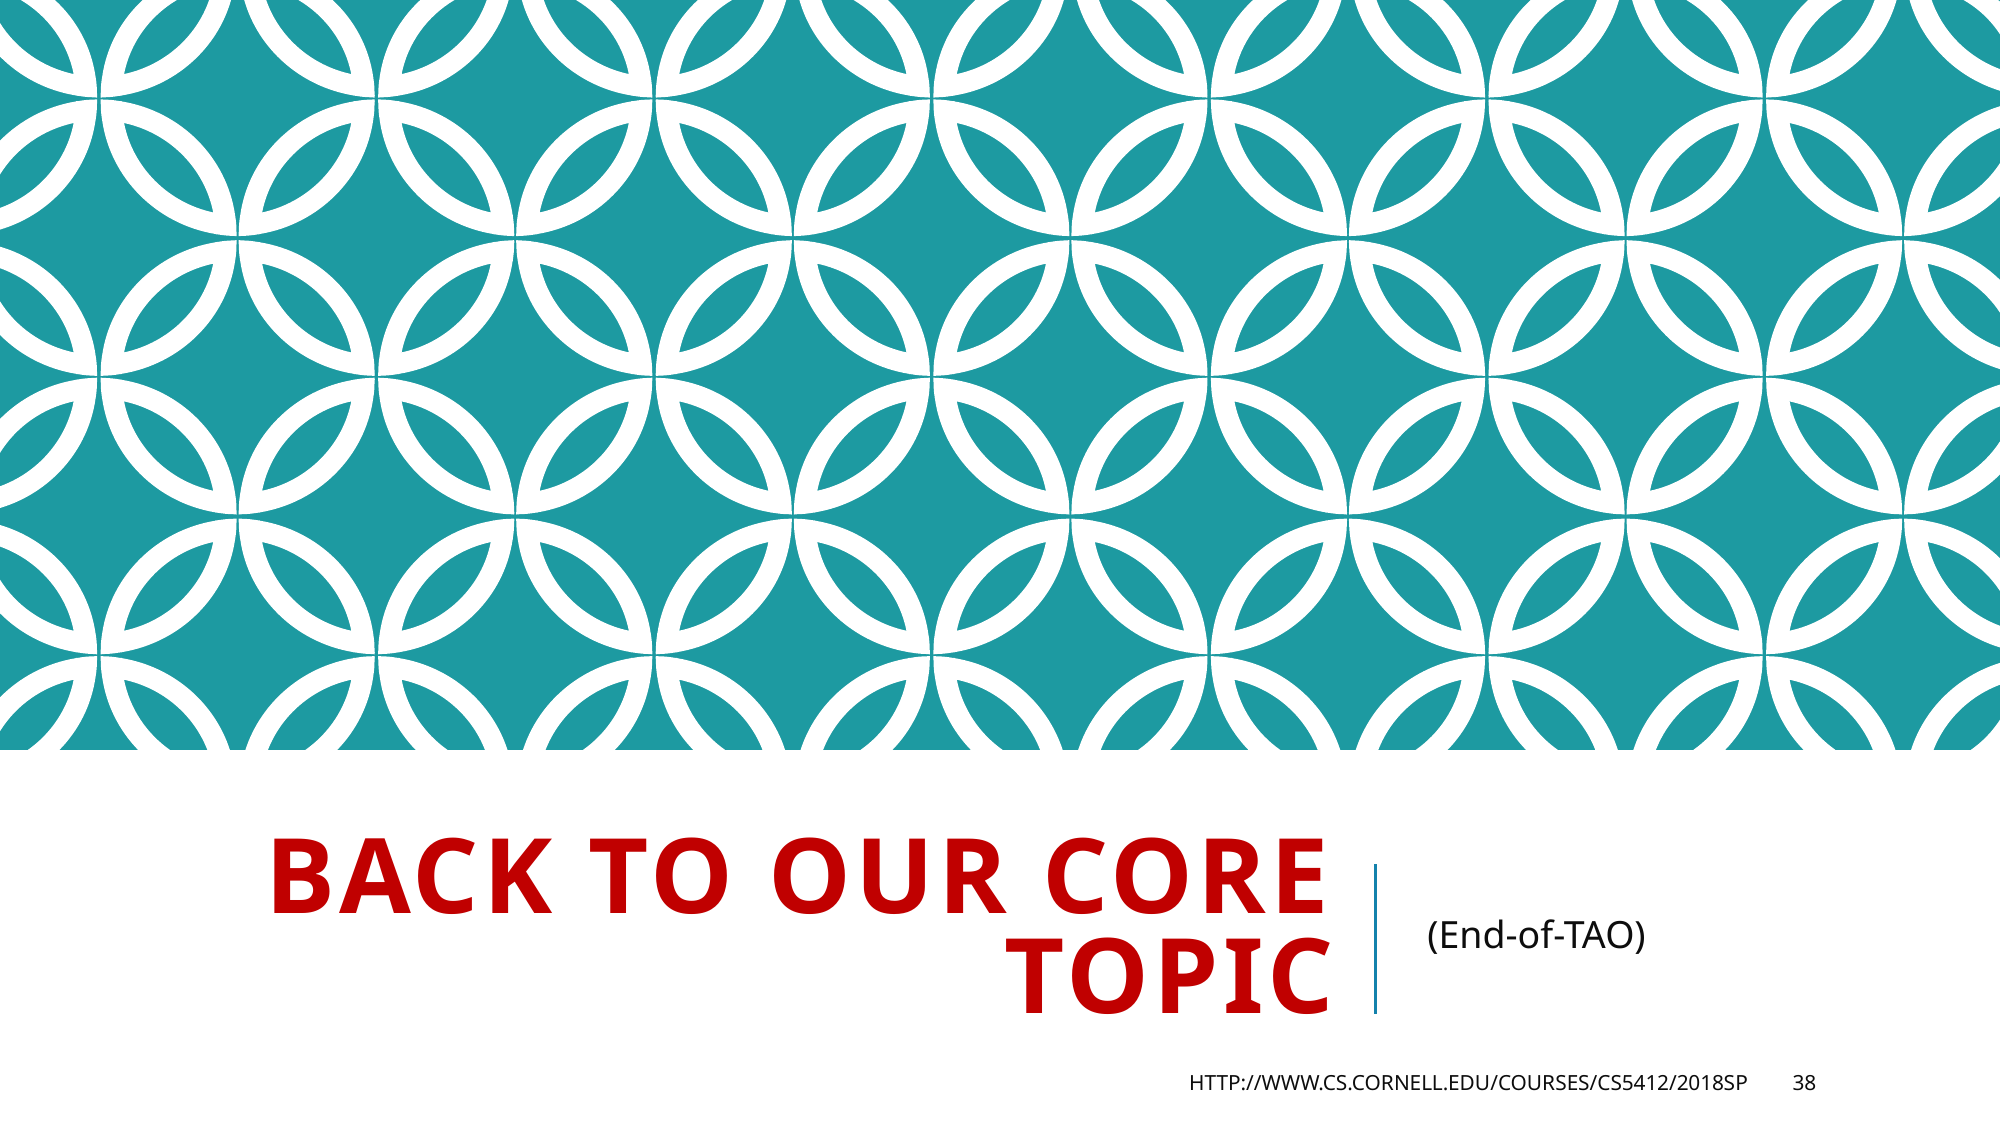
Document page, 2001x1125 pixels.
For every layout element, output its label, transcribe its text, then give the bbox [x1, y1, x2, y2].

footer http://www.cs.cornell.edu/courses/cs5412/2018sp [794, 1061, 1763, 1107]
slide_number 38 [1777, 1061, 1938, 1107]
list (End-of-TAO) [1412, 813, 1938, 1054]
title Back to our core topic [75, 813, 1350, 1054]
